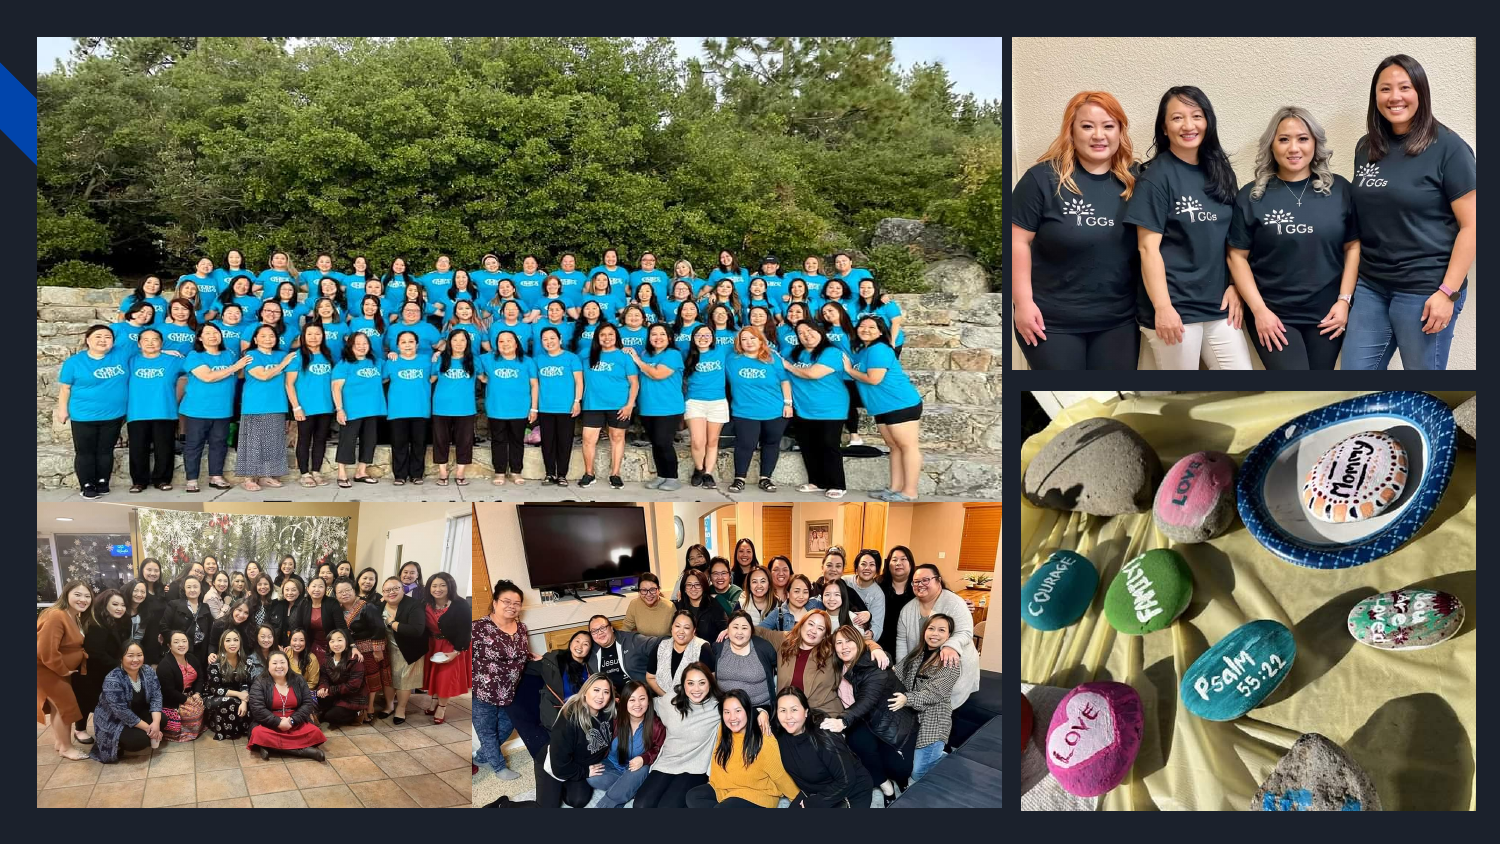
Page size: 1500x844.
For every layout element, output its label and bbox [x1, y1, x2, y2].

picture [1012, 37, 1476, 371]
picture [36, 37, 1002, 808]
picture [1020, 391, 1476, 811]
